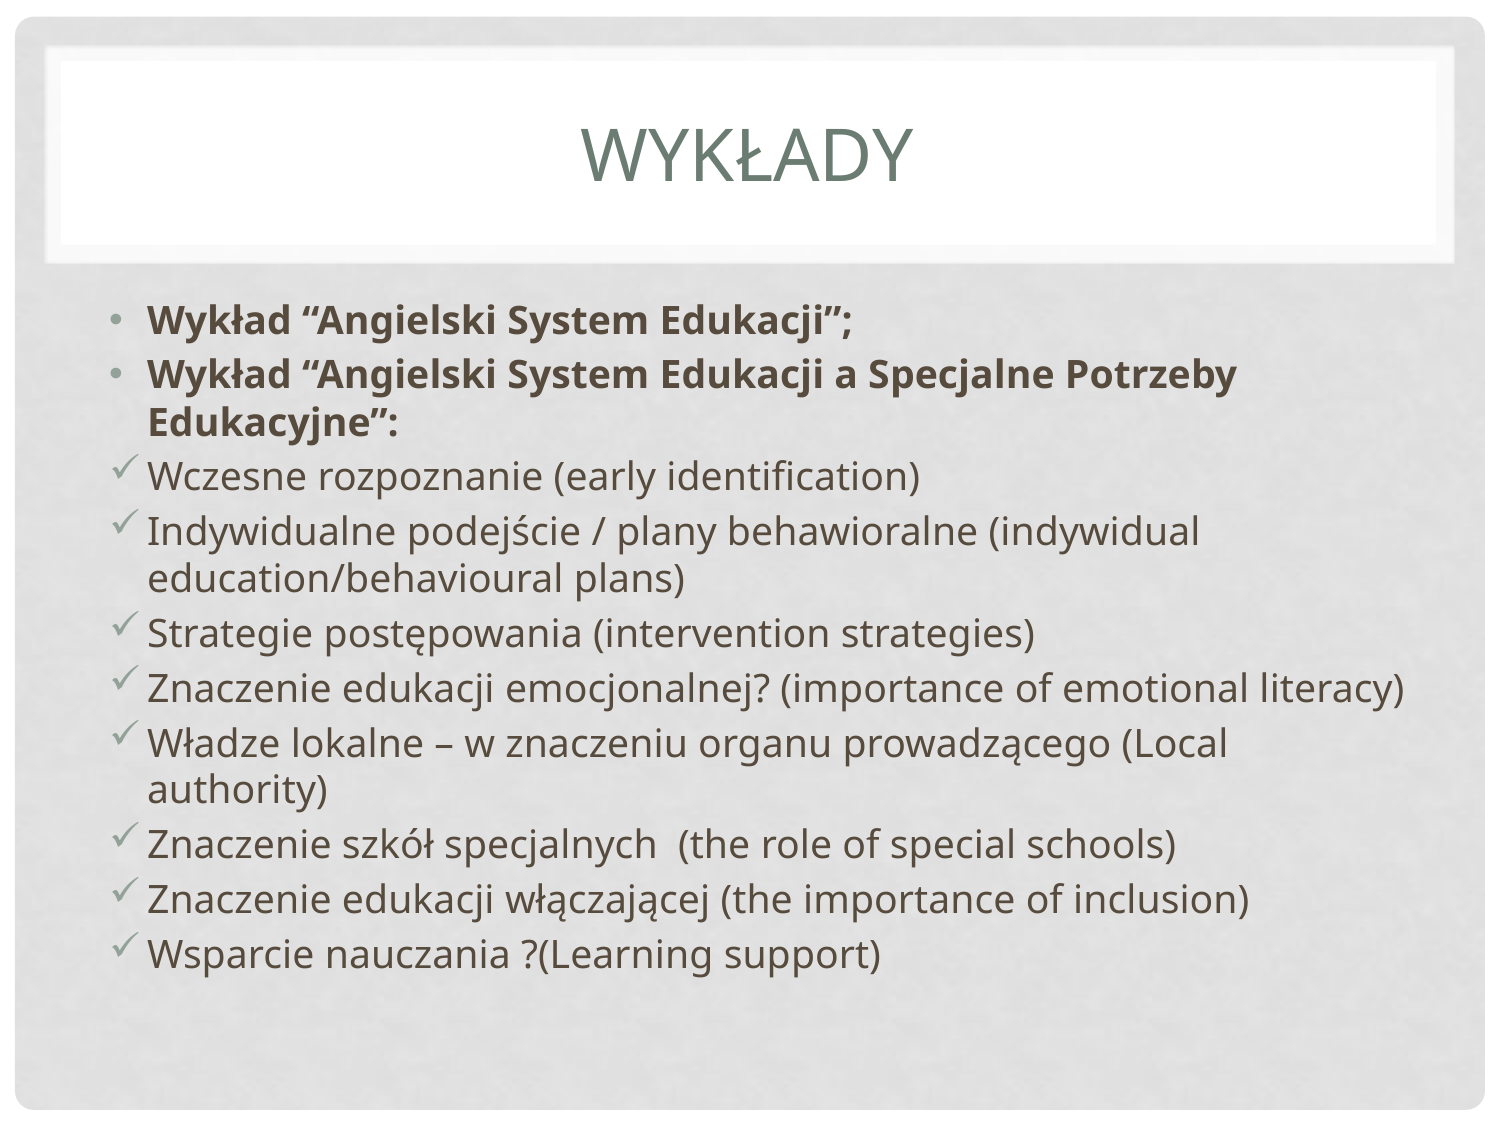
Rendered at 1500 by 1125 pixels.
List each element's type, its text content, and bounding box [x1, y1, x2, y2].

list Wykład “Angielski System Edukacji”; Wykład “Angielski System Edukacji a Specjalne Potrzeby Edukacyjne”: Wczesne rozpoznanie (early identification) Indywidualne podejście / plany behawioralne (indywidual education/behavioural plans) Strategie postępowania (intervention strategies) Znaczenie edukacji emocjonalnej? (importance of emotional literacy) Władze lokalne – w znaczeniu organu prowadzącego (Local authority) Znaczenie szkół specjalnych (the role of special schools) Znaczenie edukacji włączającej (the importance of inclusion) Wsparcie nauczania ?(Learning support) [75, 287, 1425, 1005]
title WYKŁADY [69, 66, 1425, 238]
